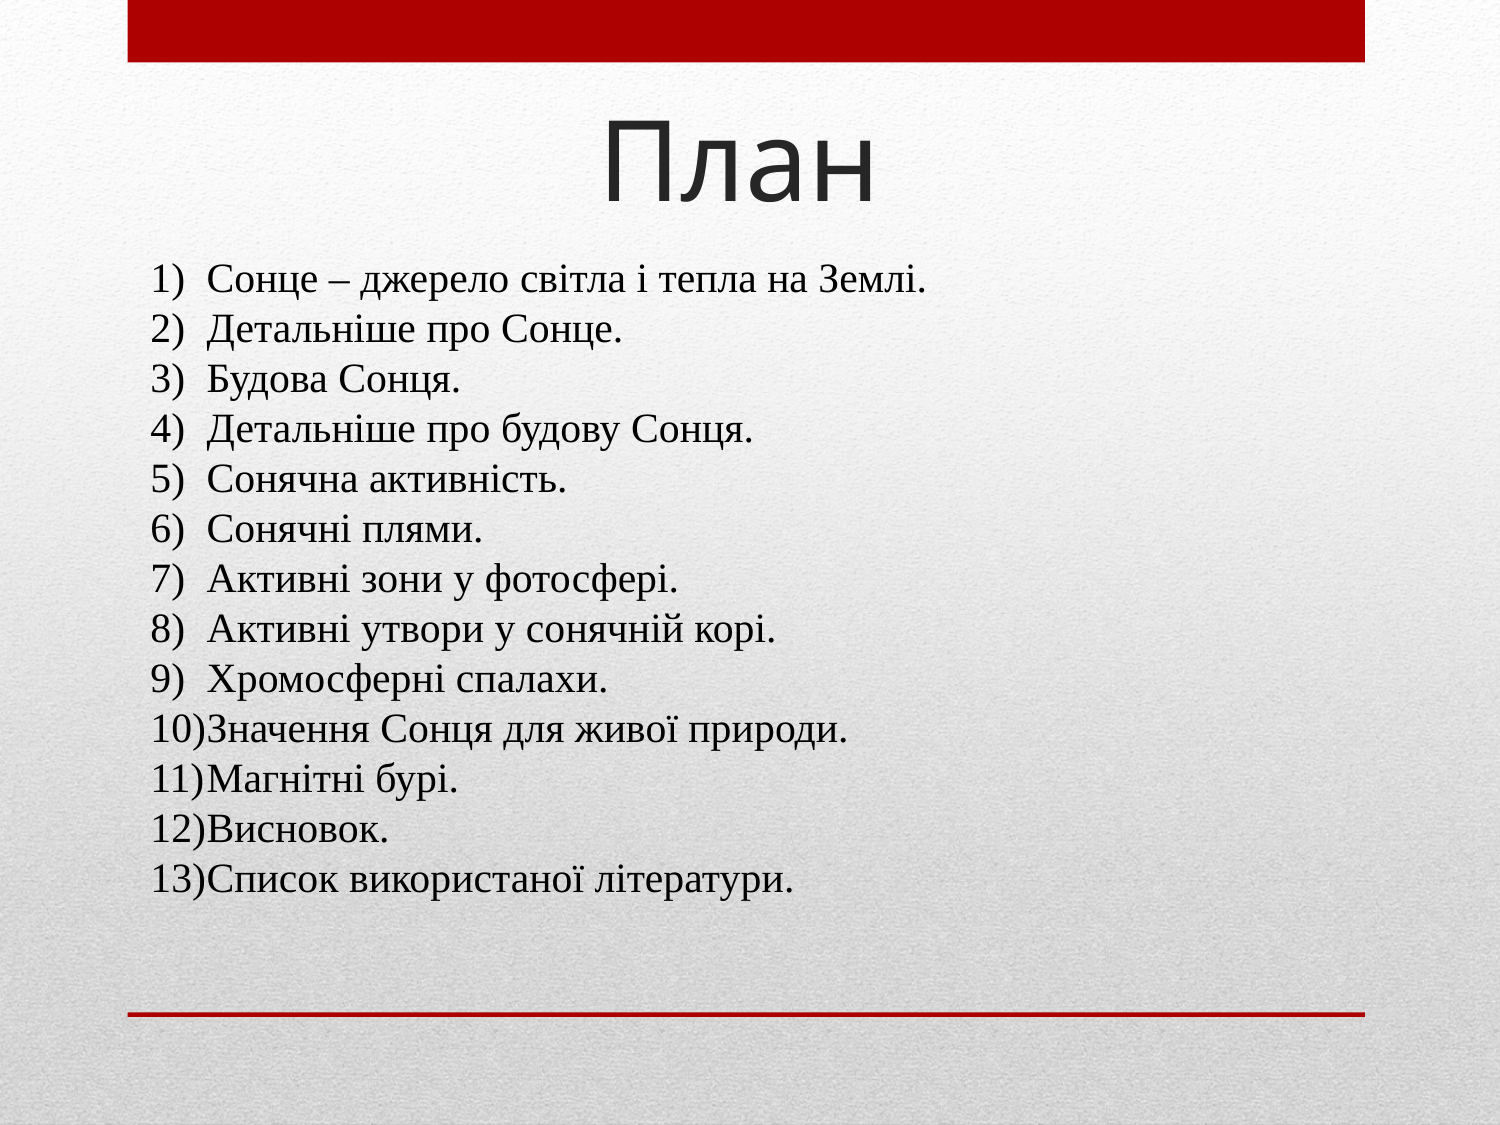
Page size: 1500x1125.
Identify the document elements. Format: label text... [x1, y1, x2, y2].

text_box Сонце – джерело світла і тепла на Землі. Детальніше про Сонце. Будова Сонця. Детальніше про будову Сонця. Сонячна активність. Сонячні плями. Активні зони у фотосфері. Активні утвори у сонячній корі. Хромосферні спалахи. Значення Сонця для живої природи. Магнітні бурі. Висновок. Список використаної літератури. [135, 243, 1459, 1125]
title План [183, 42, 1296, 232]
